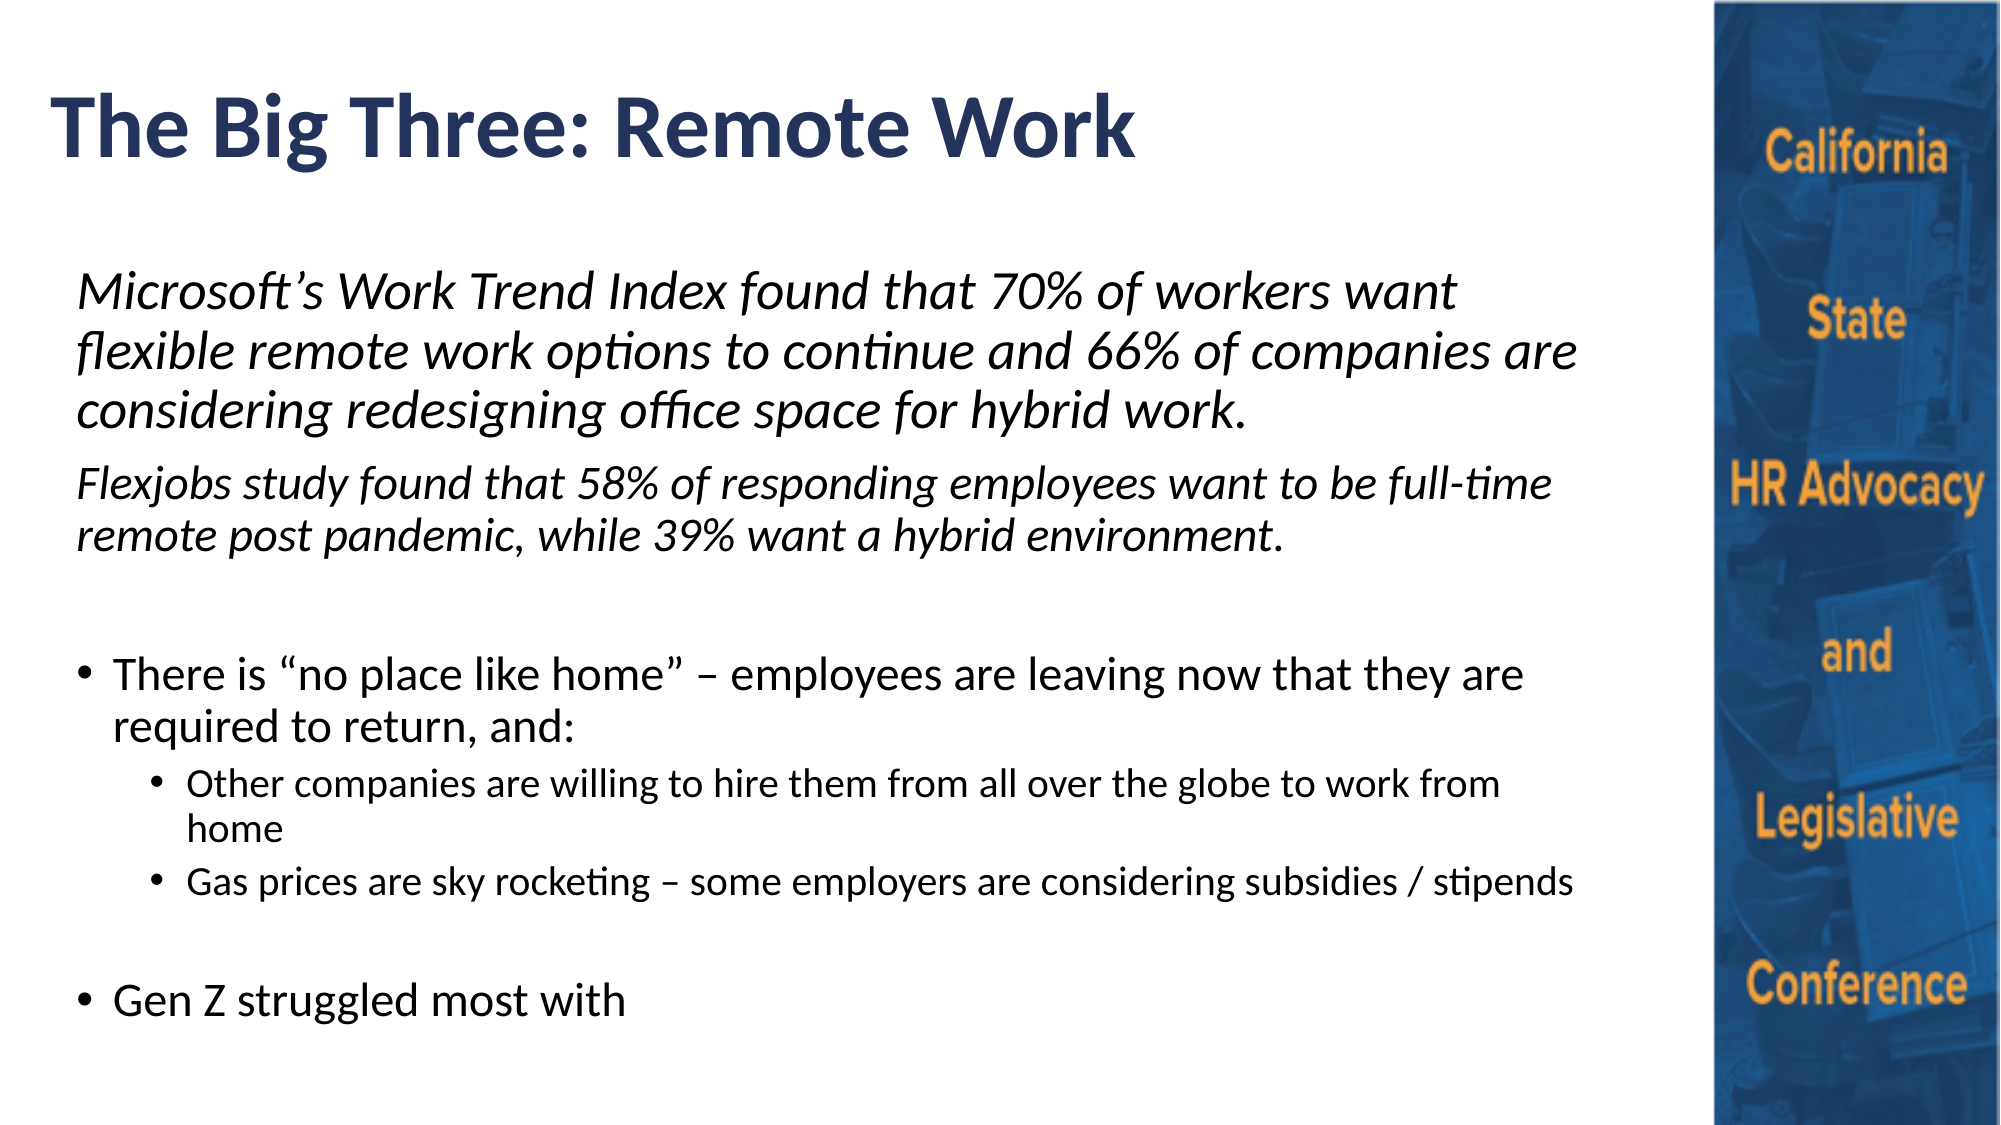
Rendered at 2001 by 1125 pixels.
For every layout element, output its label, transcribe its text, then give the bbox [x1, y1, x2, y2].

title The Big Three: Remote Work [35, 18, 1807, 237]
list Microsoft’s Work Trend Index found that 70% of workers want flexible remote work options to continue and 66% of companies are considering redesigning office space for hybrid work. Flexjobs study found that 58% of responding employees want to be full-time remote post pandemic, while 39% want a hybrid environment. There is “no place like home” – employees are leaving now that they are required to return, and: Other companies are willing to hire them from all over the globe to work from home Gas prices are sky rocketing – some employers are considering subsidies / stipends Gen Z struggled most with [61, 254, 1596, 1044]
picture [0, 0, 2000, 1125]
